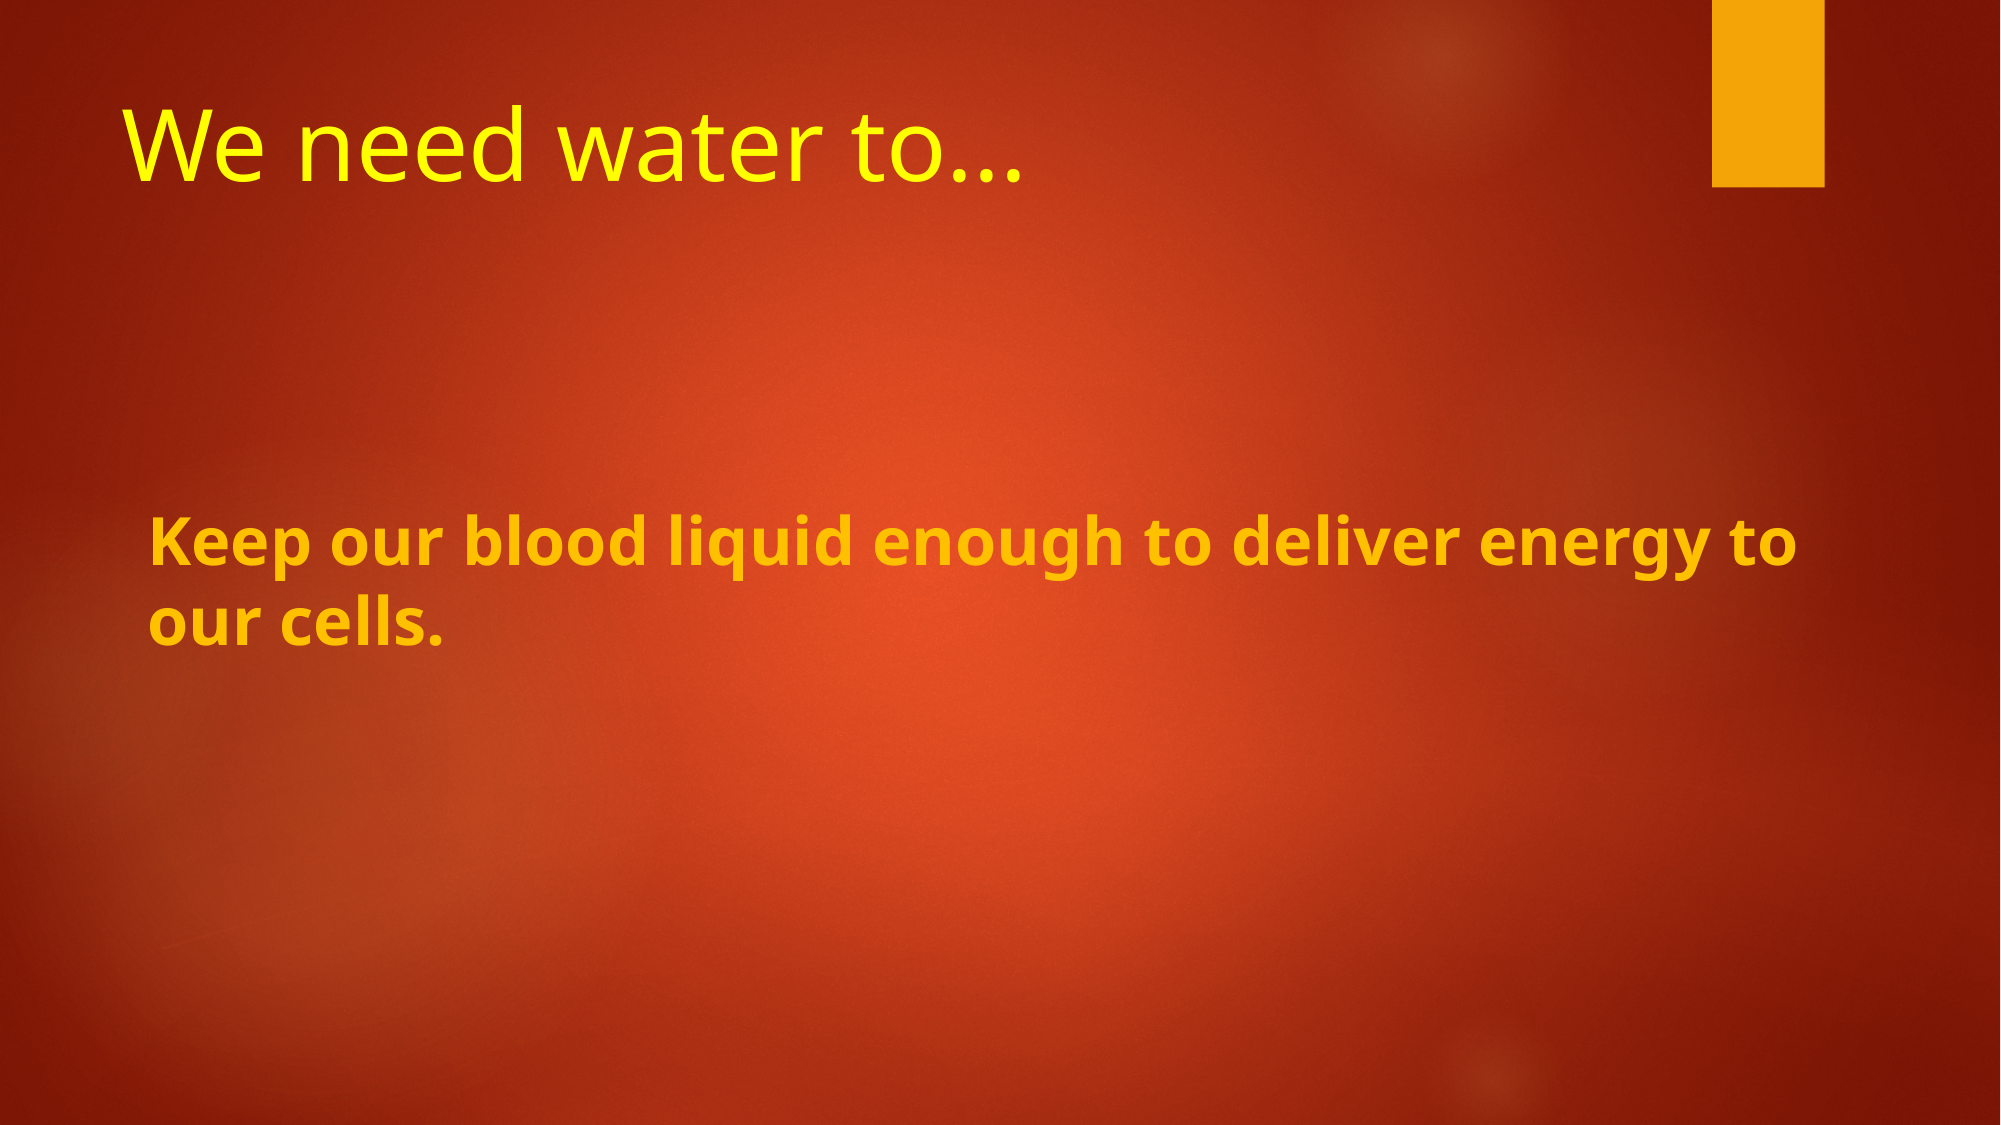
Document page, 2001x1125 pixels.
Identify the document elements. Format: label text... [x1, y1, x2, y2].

picture [0, 0, 2001, 1125]
title We need water to... [106, 74, 1649, 304]
text_box Keep our blood liquid enough to deliver energy to our cells. [132, 490, 1909, 749]
